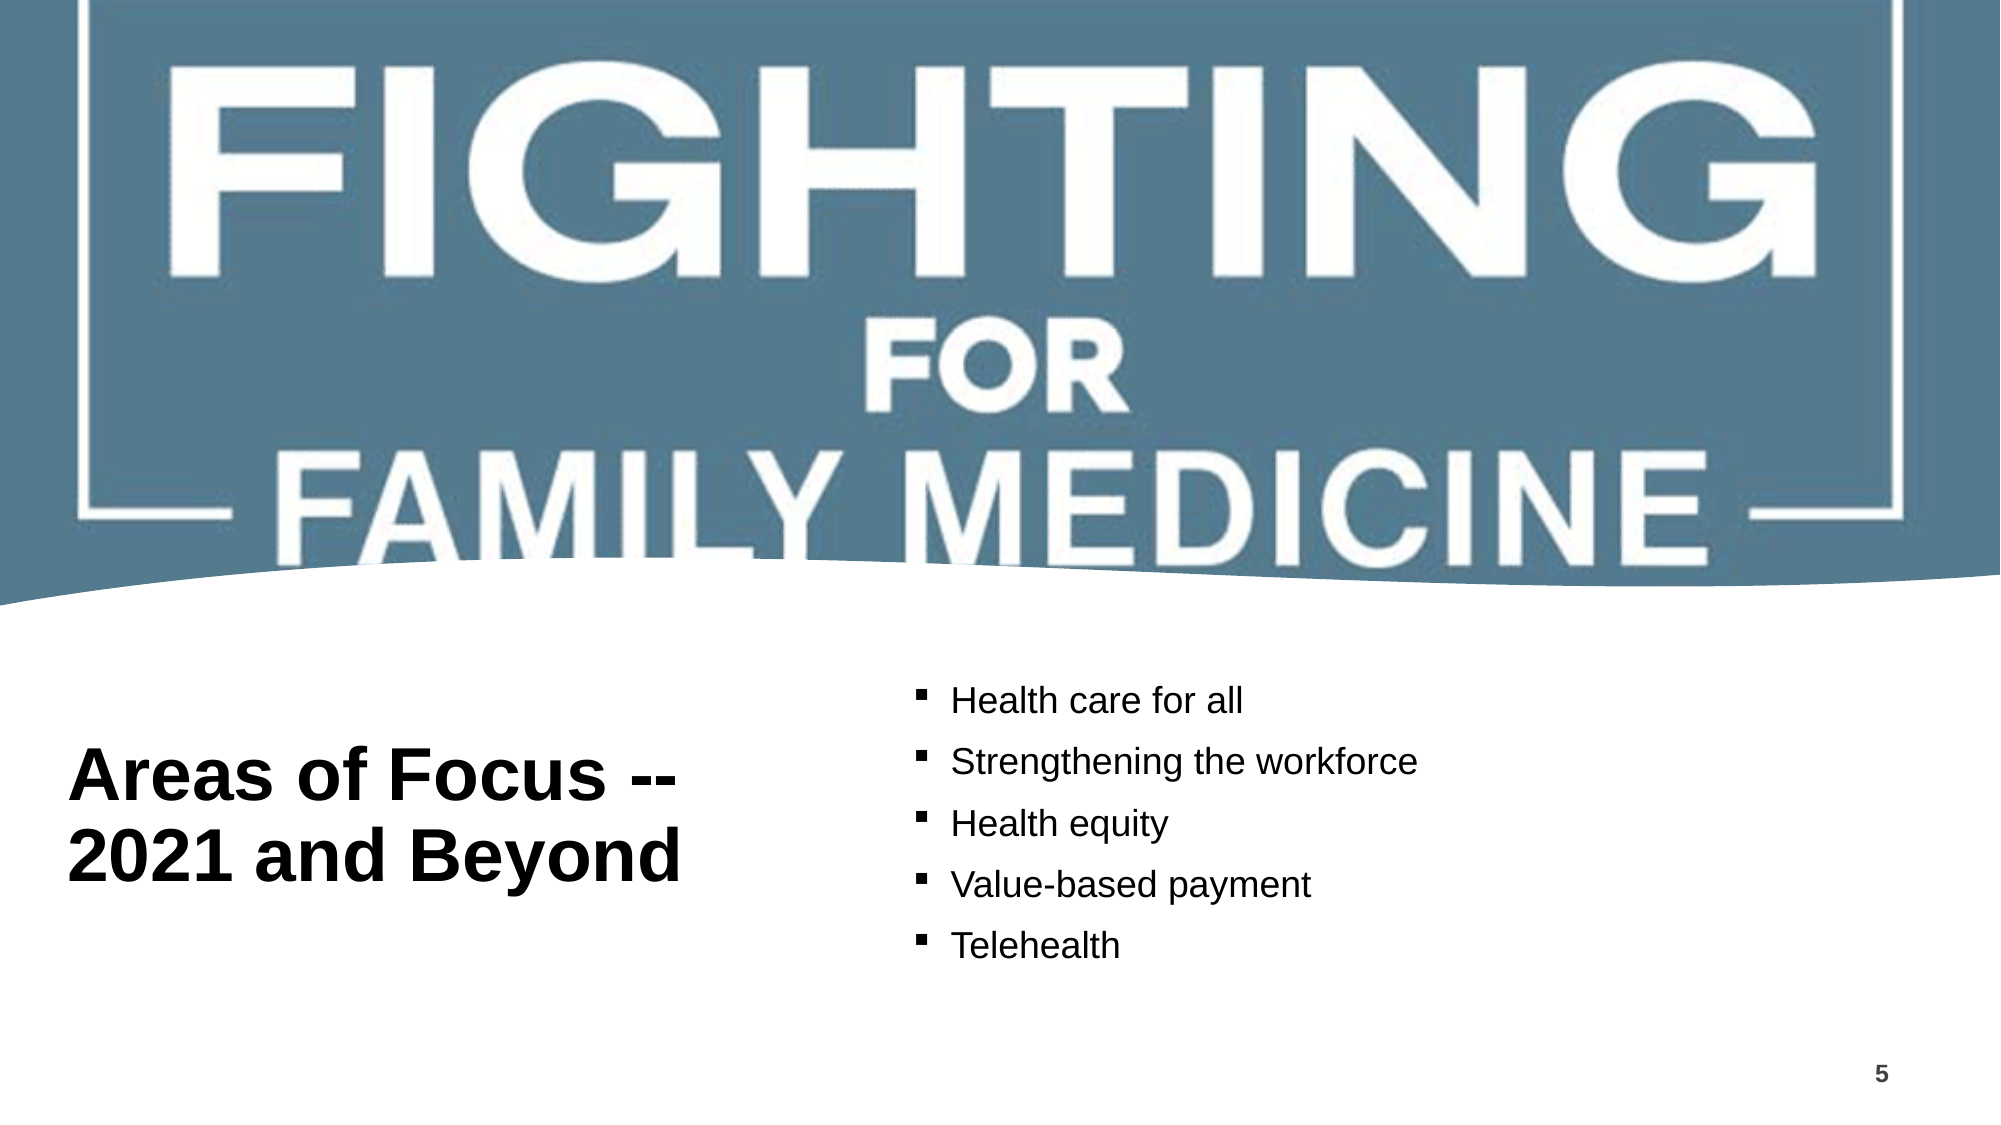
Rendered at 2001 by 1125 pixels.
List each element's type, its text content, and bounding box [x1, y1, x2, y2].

picture [0, 0, 2000, 606]
title Areas of Focus -- 2021 and Beyond [52, 615, 742, 1018]
slide_number 5 [1454, 1042, 1905, 1103]
list Health care for all Strengthening the workforce Health equity Value-based payment Telehealth [898, 622, 1755, 1026]
